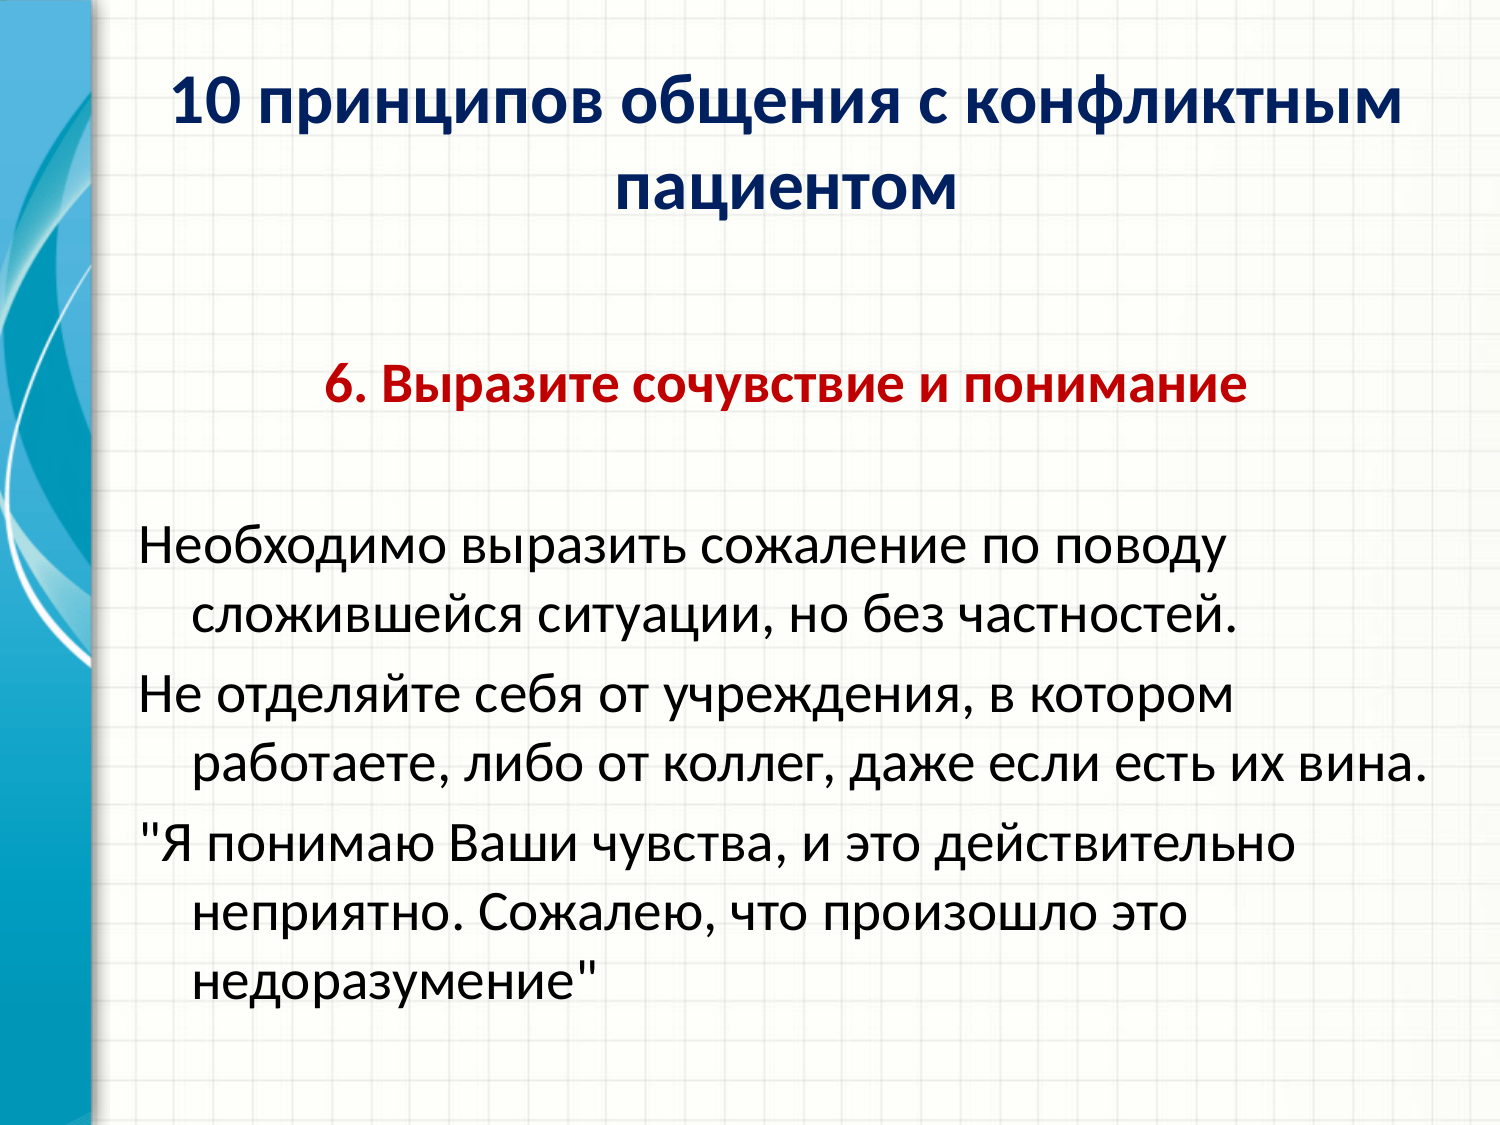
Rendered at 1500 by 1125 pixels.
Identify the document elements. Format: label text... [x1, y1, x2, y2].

picture [0, 0, 1500, 1125]
list 6. Выразите сочувствие и понимание Необходимо выразить сожаление по поводу сложившейся ситуации, но без частностей. Не отделяйте себя от учреждения, в котором работаете, либо от коллег, даже если есть их вина. "Я понимаю Ваши чувства, и это действительно неприятно. Сожалею, что произошло это недоразумение" [123, 338, 1449, 1043]
title 10 принципов общения с конфликтным пациентом [125, 44, 1450, 232]
